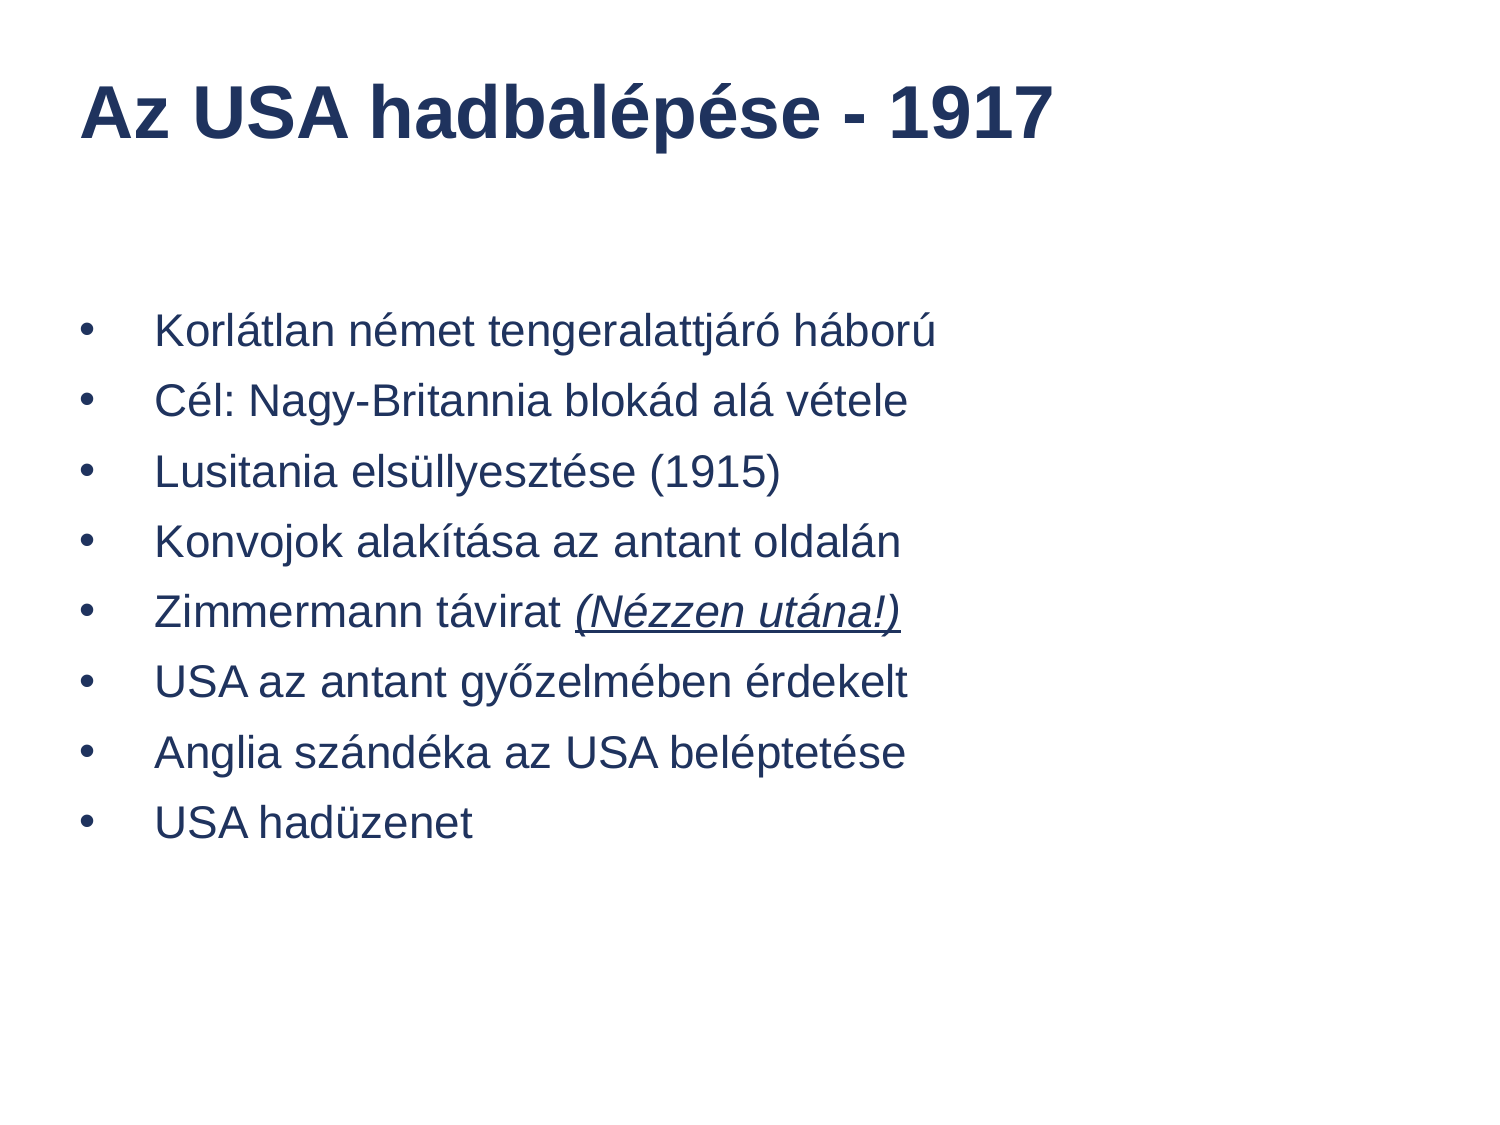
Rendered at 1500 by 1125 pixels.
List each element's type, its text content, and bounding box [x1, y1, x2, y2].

title Az USA hadbalépése - 1917 [64, 66, 1436, 278]
list Korlátlan német tengeralattjáró háború Cél: Nagy-Britannia blokád alá vétele Lusitania elsüllyesztése (1915) Konvojok alakítása az antant oldalán Zimmermann távirat (Nézzen utána!) USA az antant győzelmében érdekelt Anglia szándéka az USA beléptetése USA hadüzenet [64, 299, 1436, 1059]
